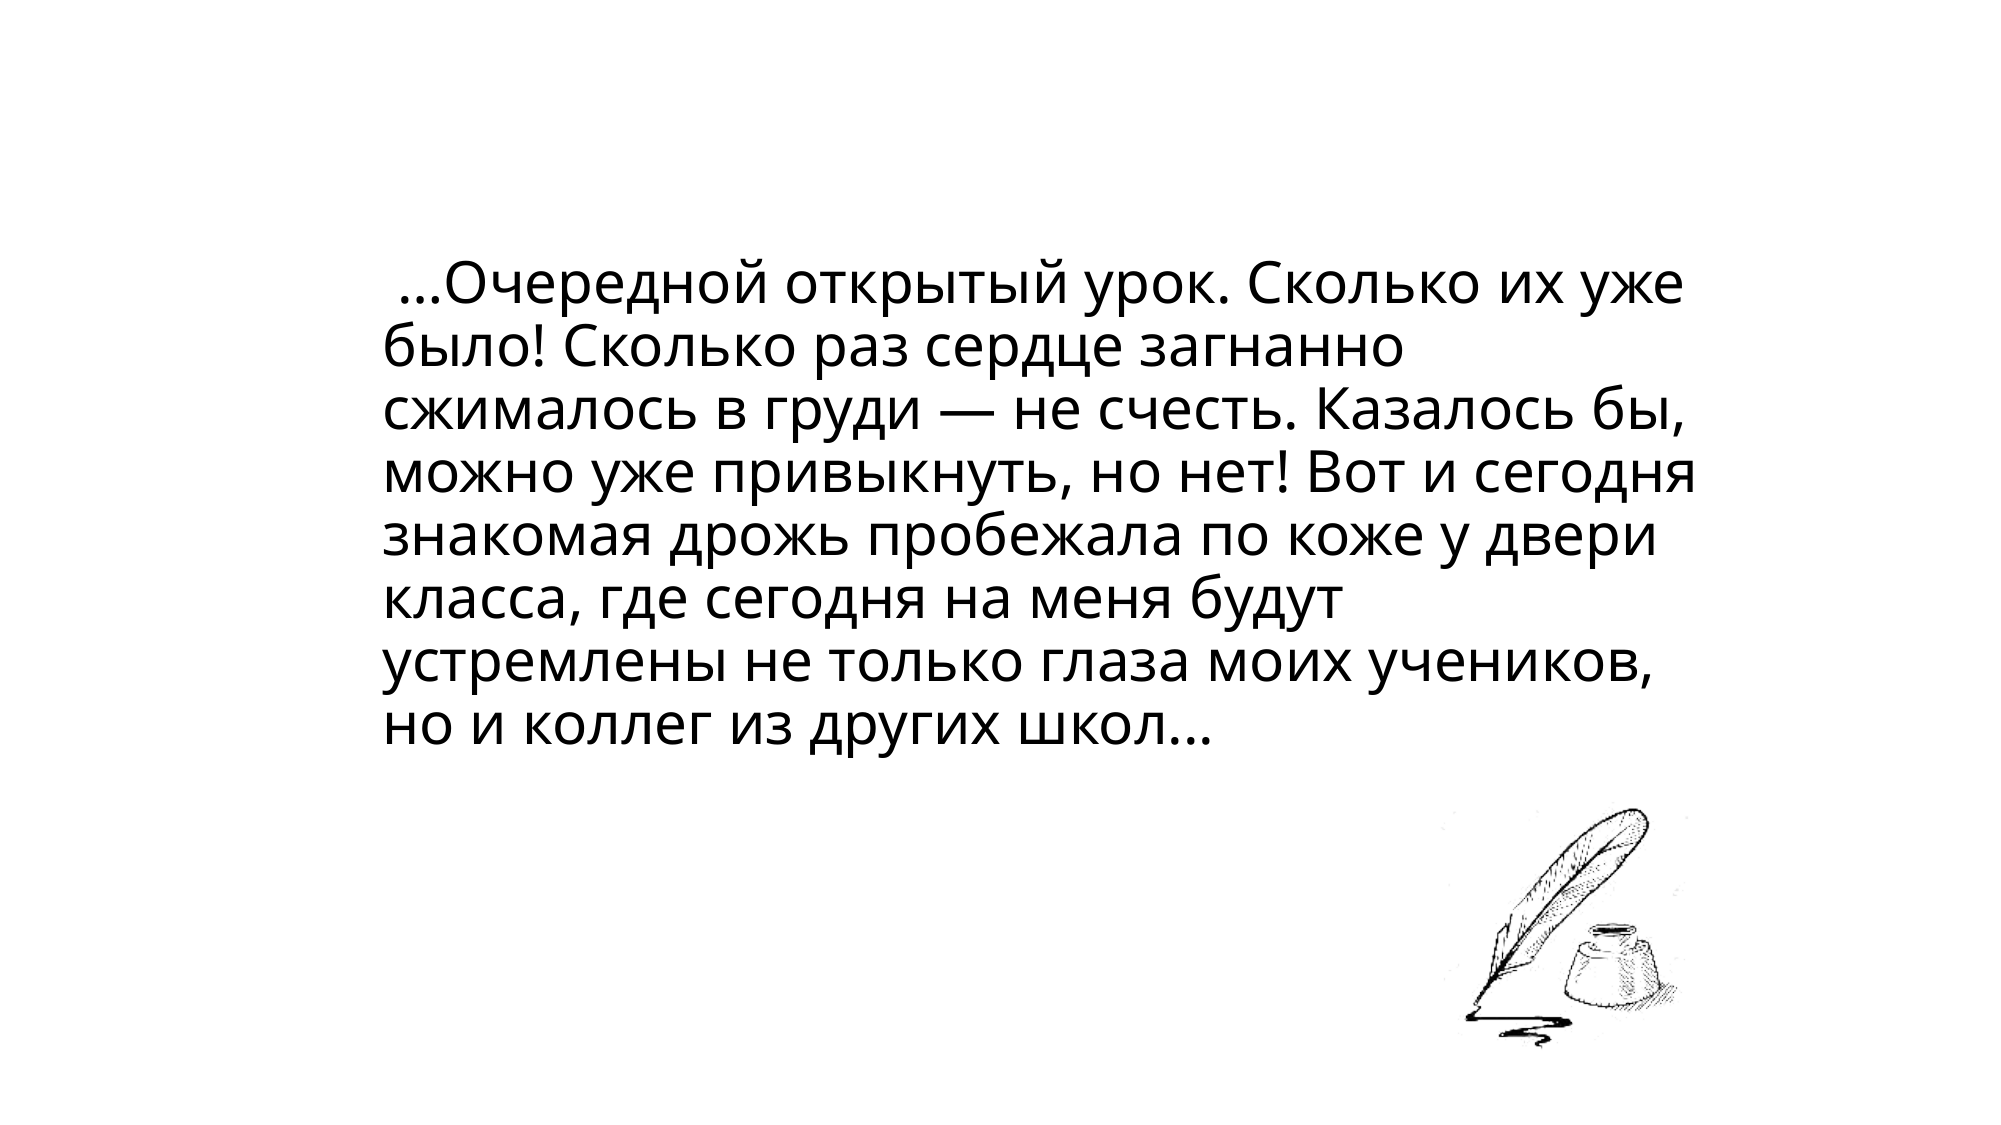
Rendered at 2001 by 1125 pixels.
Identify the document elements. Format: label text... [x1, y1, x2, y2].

title …Очередной открытый урок. Сколько их уже было! Сколько раз сердце загнанно сжималось в груди — не счесть. Казалось бы, можно уже привыкнуть, но нет! Вот и сегодня знакомая дрожь пробежала по коже у двери класса, где сегодня на меня будут устремлены не только глаза моих учеников, но и коллег из других школ... [367, 515, 1718, 704]
text_box [332, 257, 1704, 453]
picture [1433, 796, 1698, 1061]
